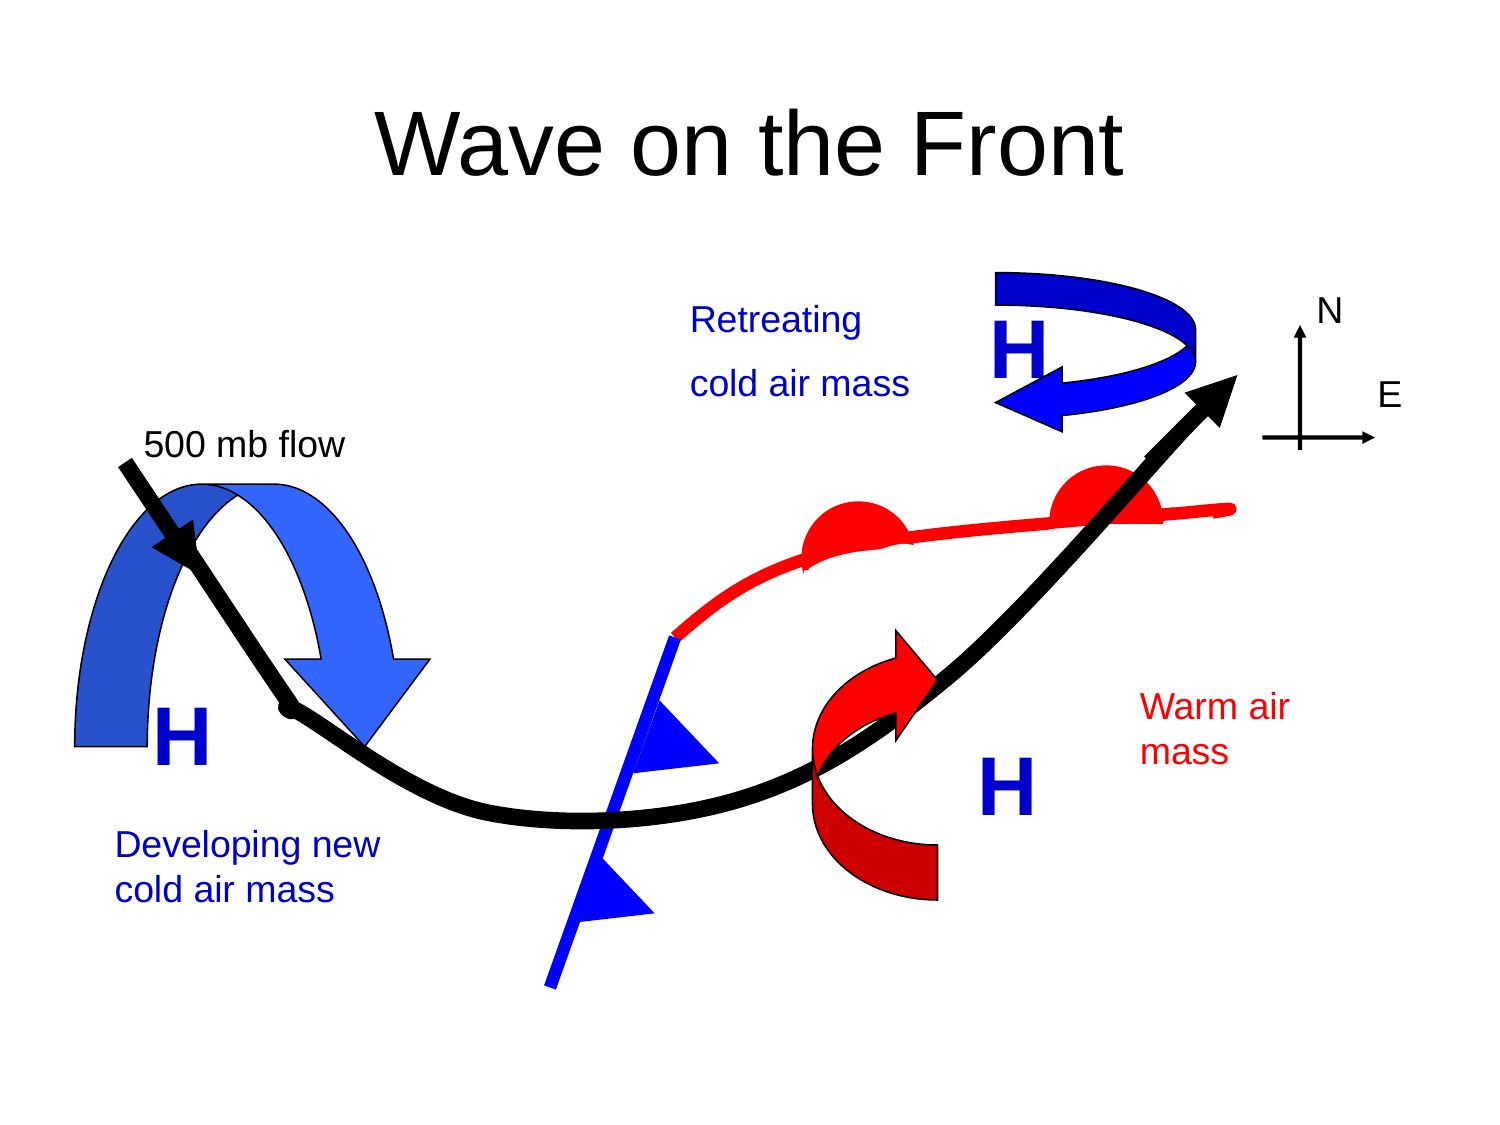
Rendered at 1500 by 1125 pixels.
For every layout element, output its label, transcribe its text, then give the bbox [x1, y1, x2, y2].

text_box 500 mb flow [128, 412, 517, 472]
text_box [1100, 478, 1163, 524]
text_box [189, 425, 1186, 822]
title Wave on the Front [74, 44, 1426, 233]
text_box [995, 272, 1196, 432]
text_box [1049, 524, 1188, 588]
text_box H [975, 287, 1175, 403]
text_box E [1362, 362, 1425, 423]
text_box [1293, 324, 1301, 437]
text_box [812, 630, 938, 901]
text_box Developing new cold air mass [99, 812, 400, 918]
text_box [1149, 375, 1238, 463]
text_box [124, 462, 200, 575]
text_box N [1301, 278, 1352, 339]
text_box [1262, 431, 1375, 444]
text_box [1163, 508, 1231, 524]
text_box Retreating cold air mass [675, 287, 950, 411]
text_box H [962, 725, 1125, 840]
text_box H [137, 675, 250, 790]
text_box Warm air mass [1125, 674, 1388, 780]
text_box [154, 484, 430, 747]
text_box [569, 851, 654, 923]
